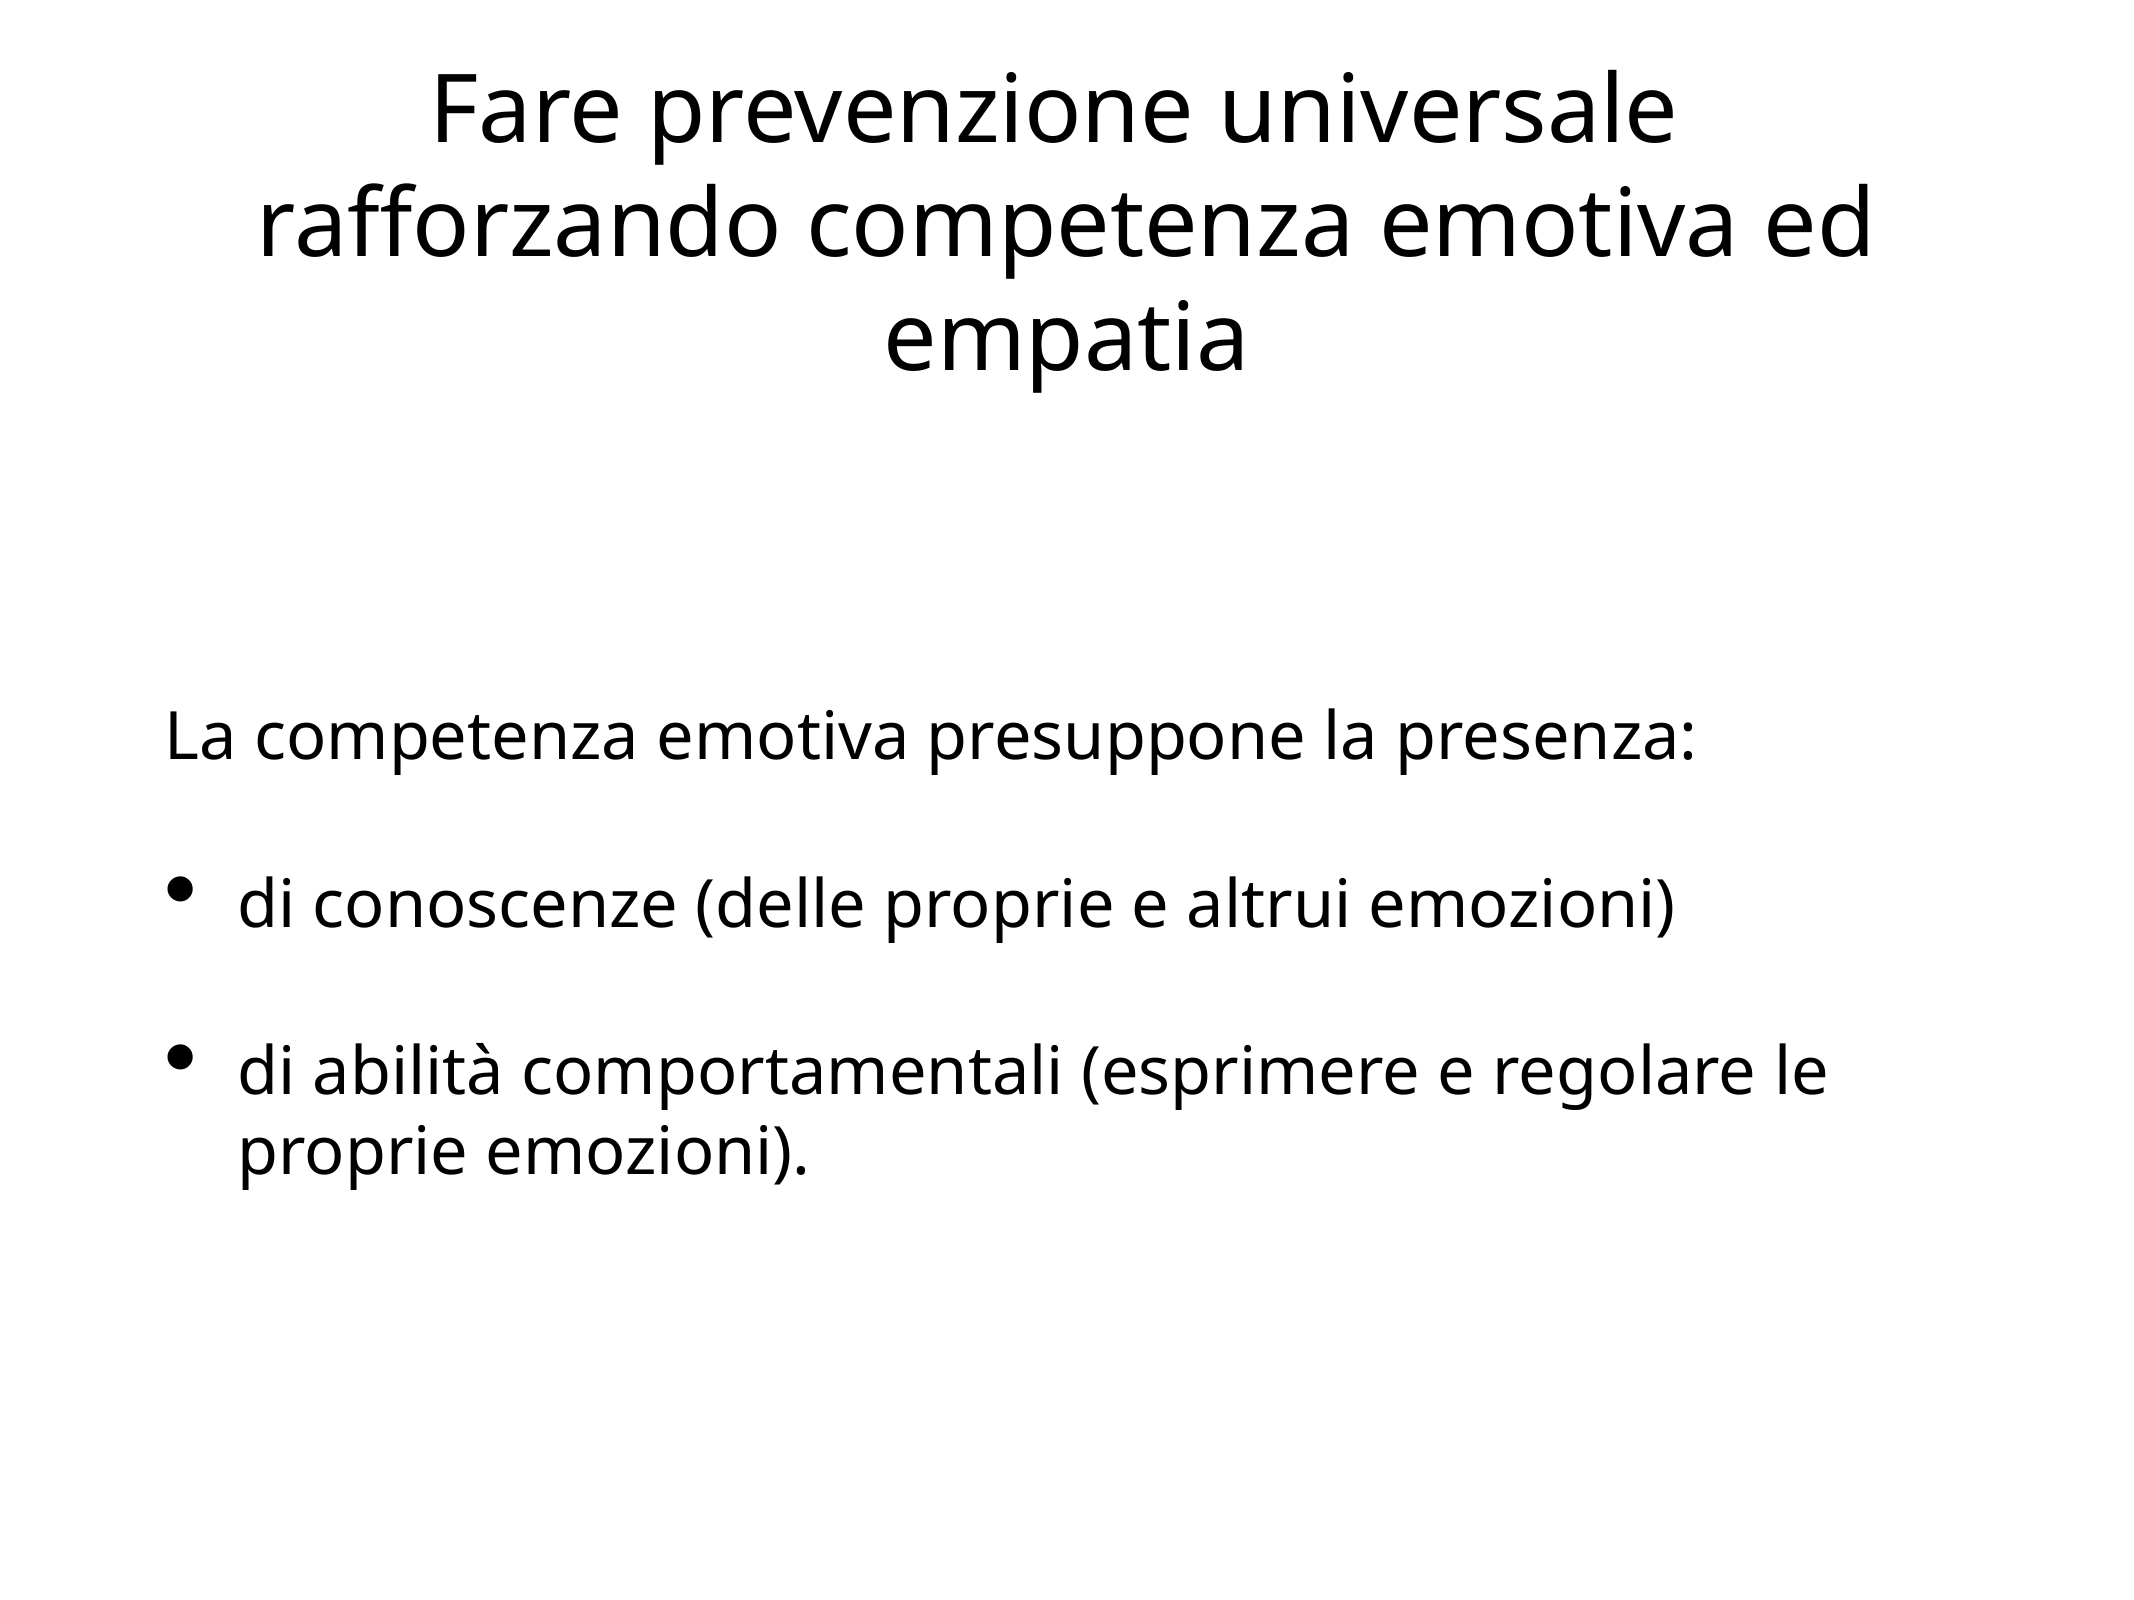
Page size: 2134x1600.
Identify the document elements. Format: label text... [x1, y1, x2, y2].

title Fare prevenzione universale rafforzando competenza emotiva ed empatia [155, 41, 1978, 397]
list La competenza emotiva presuppone la presenza: di conoscenze (delle proprie e altrui emozioni) di abilità comportamentali (esprimere e regolare le proprie emozioni). [155, 424, 1978, 1457]
